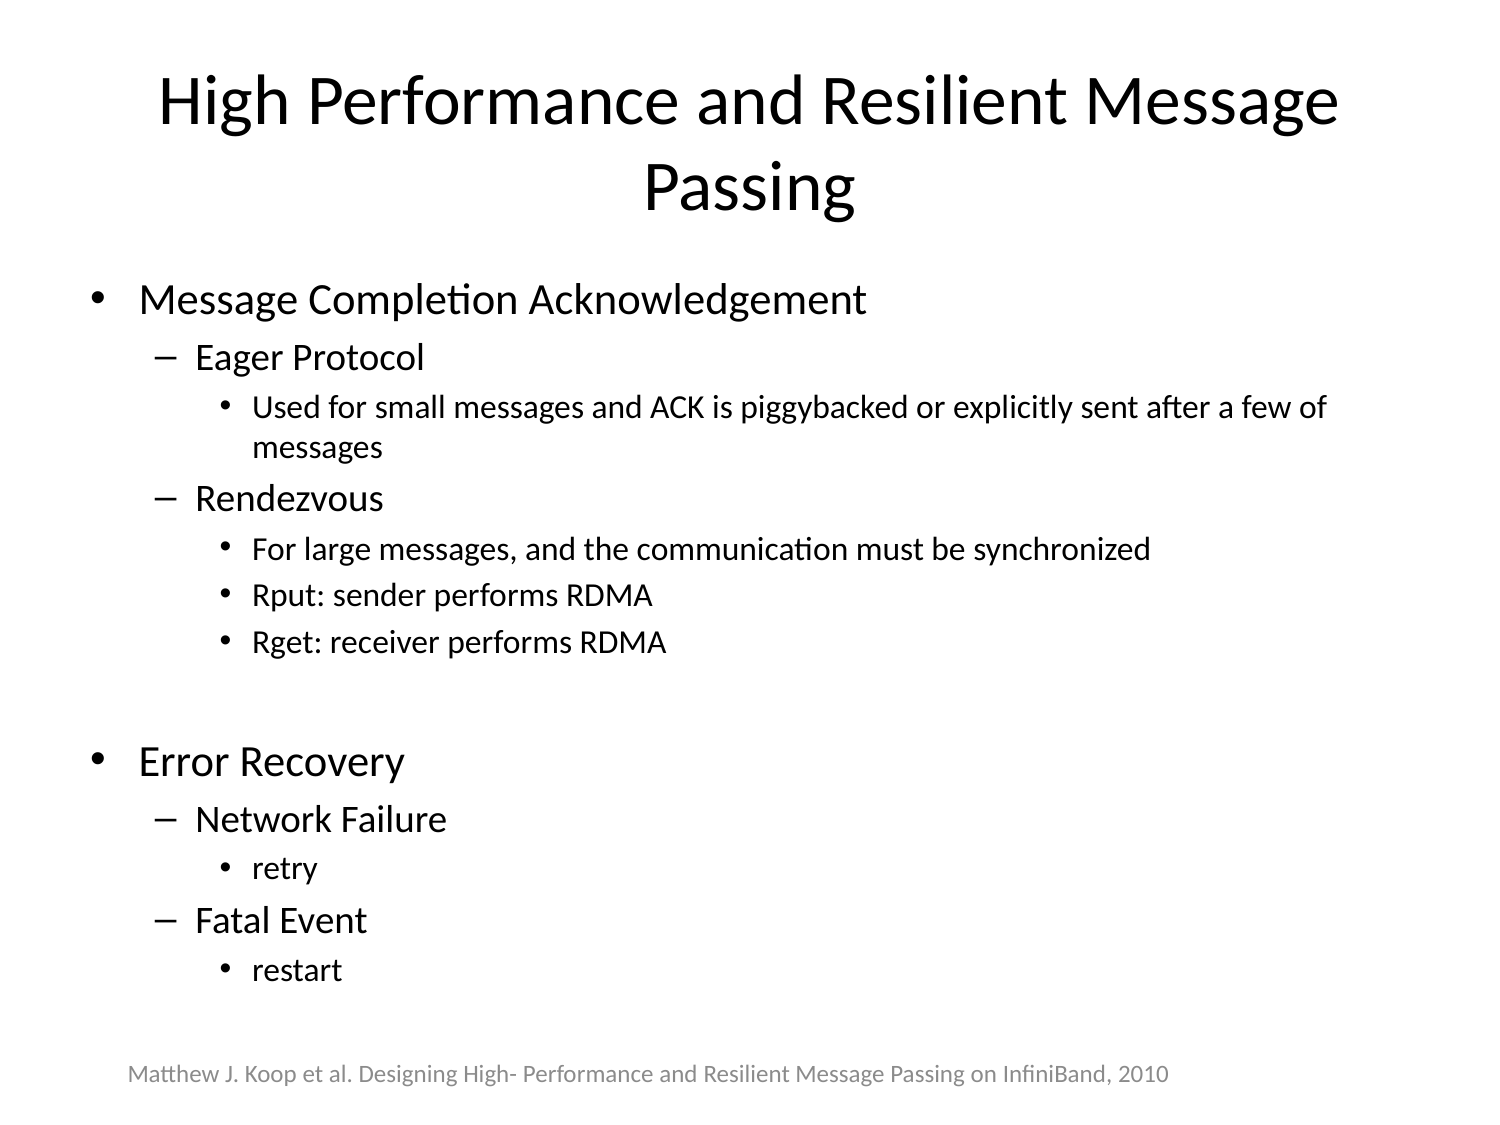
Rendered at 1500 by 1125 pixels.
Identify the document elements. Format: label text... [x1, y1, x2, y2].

list Message Completion Acknowledgement Eager Protocol Used for small messages and ACK is piggybacked or explicitly sent after a few of messages Rendezvous For large messages, and the communication must be synchronized Rput: sender performs RDMA Rget: receiver performs RDMA Error Recovery Network Failure retry Fatal Event restart [75, 262, 1425, 1005]
footer Matthew J. Koop et al. Designing High- Performance and Resilient Message Passing on InfiniBand, 2010 [112, 1042, 1375, 1103]
title High Performance and Resilient Message Passing [75, 45, 1425, 233]
